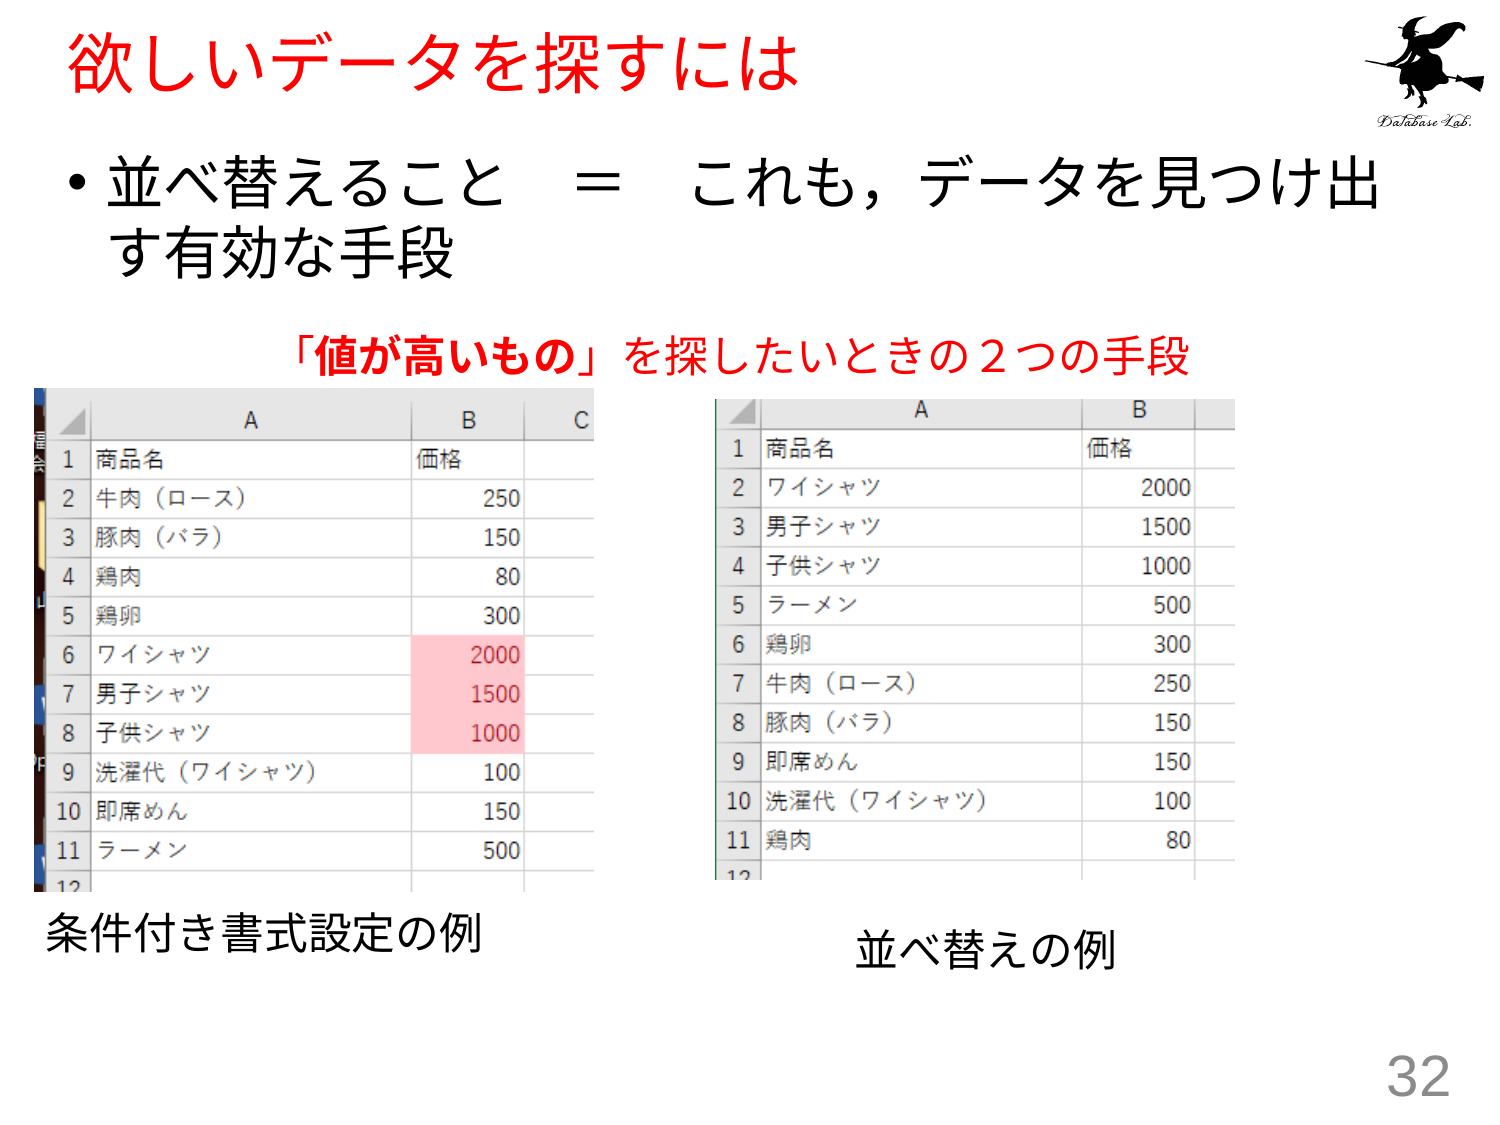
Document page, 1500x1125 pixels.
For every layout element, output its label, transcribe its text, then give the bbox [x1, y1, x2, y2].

list 並べ替えること ＝ これも，データを見つけ出す有効な手段 [52, 138, 1441, 1014]
text_box 「値が高いもの」を探したいときの２つの手段 [259, 329, 1421, 408]
slide_number 32 [1129, 1042, 1467, 1103]
title 欲しいデータを探すには [52, 28, 1441, 106]
picture [1362, 14, 1486, 130]
text_box 条件付き書式設定の例 [34, 905, 542, 985]
text_box 並べ替えの例 [843, 922, 1351, 985]
picture [34, 388, 594, 892]
picture [715, 399, 1235, 880]
